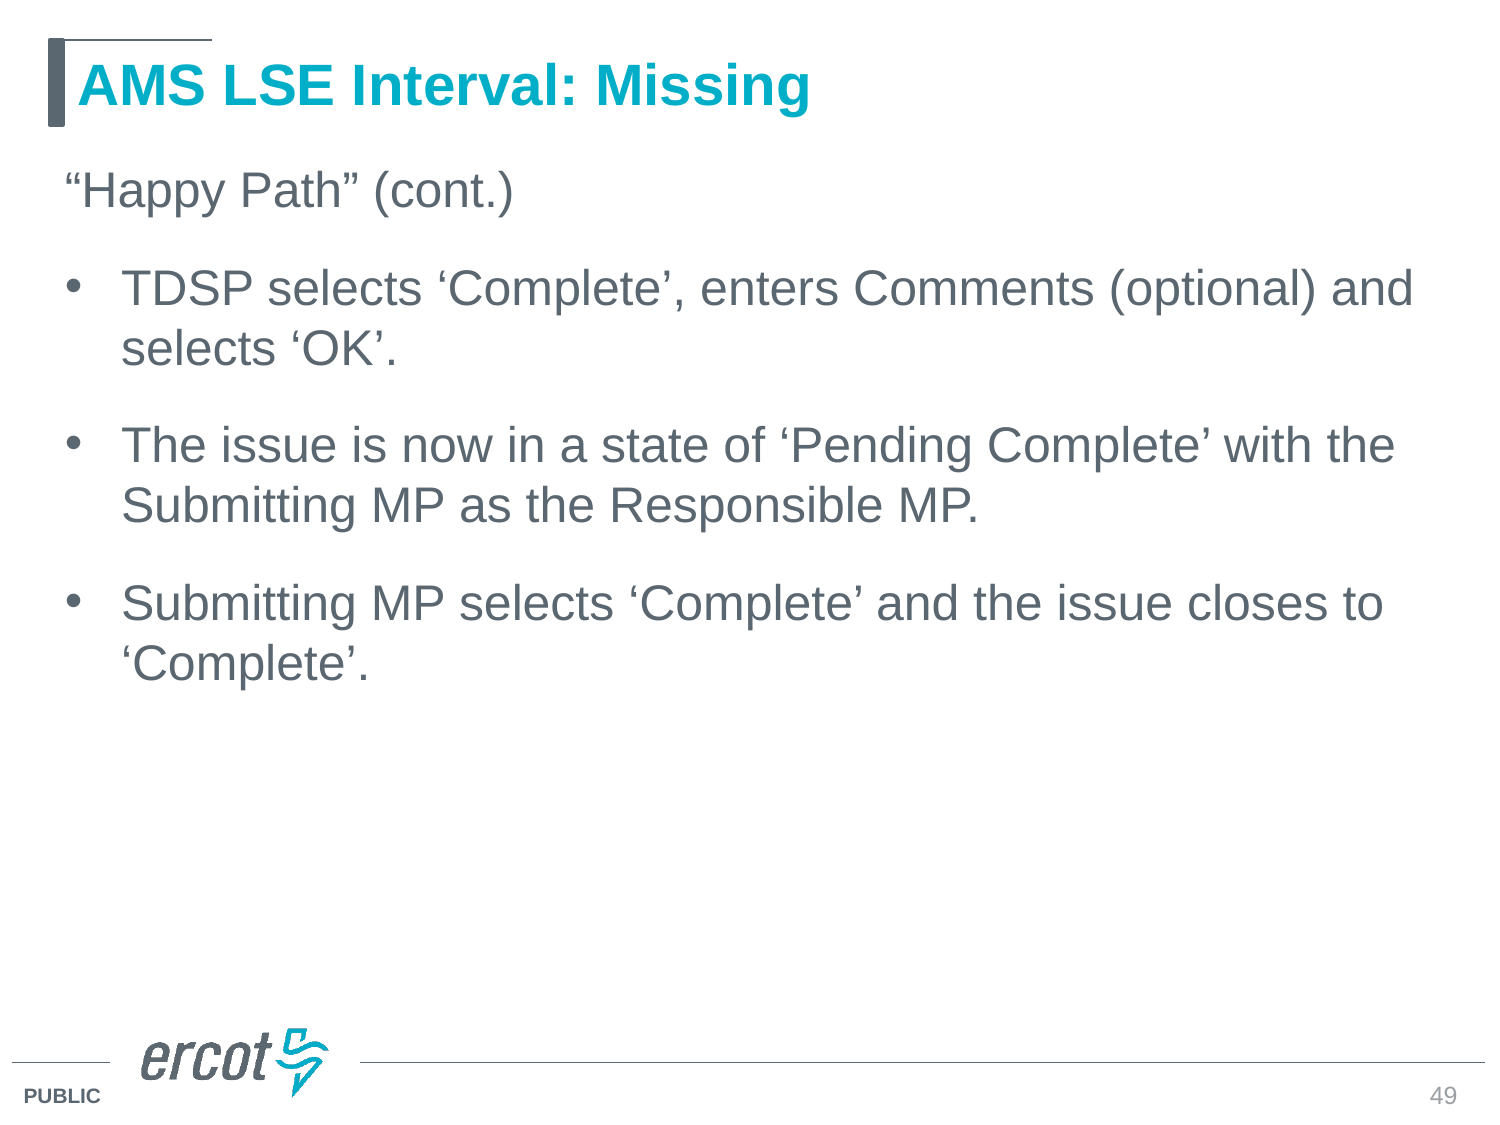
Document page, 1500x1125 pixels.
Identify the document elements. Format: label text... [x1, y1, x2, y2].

list “Happy Path” (cont.) TDSP selects ‘Complete’, enters Comments (optional) and selects ‘OK’. The issue is now in a state of ‘Pending Complete’ with the Submitting MP as the Responsible MP. Submitting MP selects ‘Complete’ and the issue closes to ‘Complete’. [50, 149, 1450, 950]
title AMS LSE Interval: Missing [62, 39, 1450, 125]
slide_number 49 [1400, 1076, 1488, 1113]
picture [137, 1024, 332, 1100]
